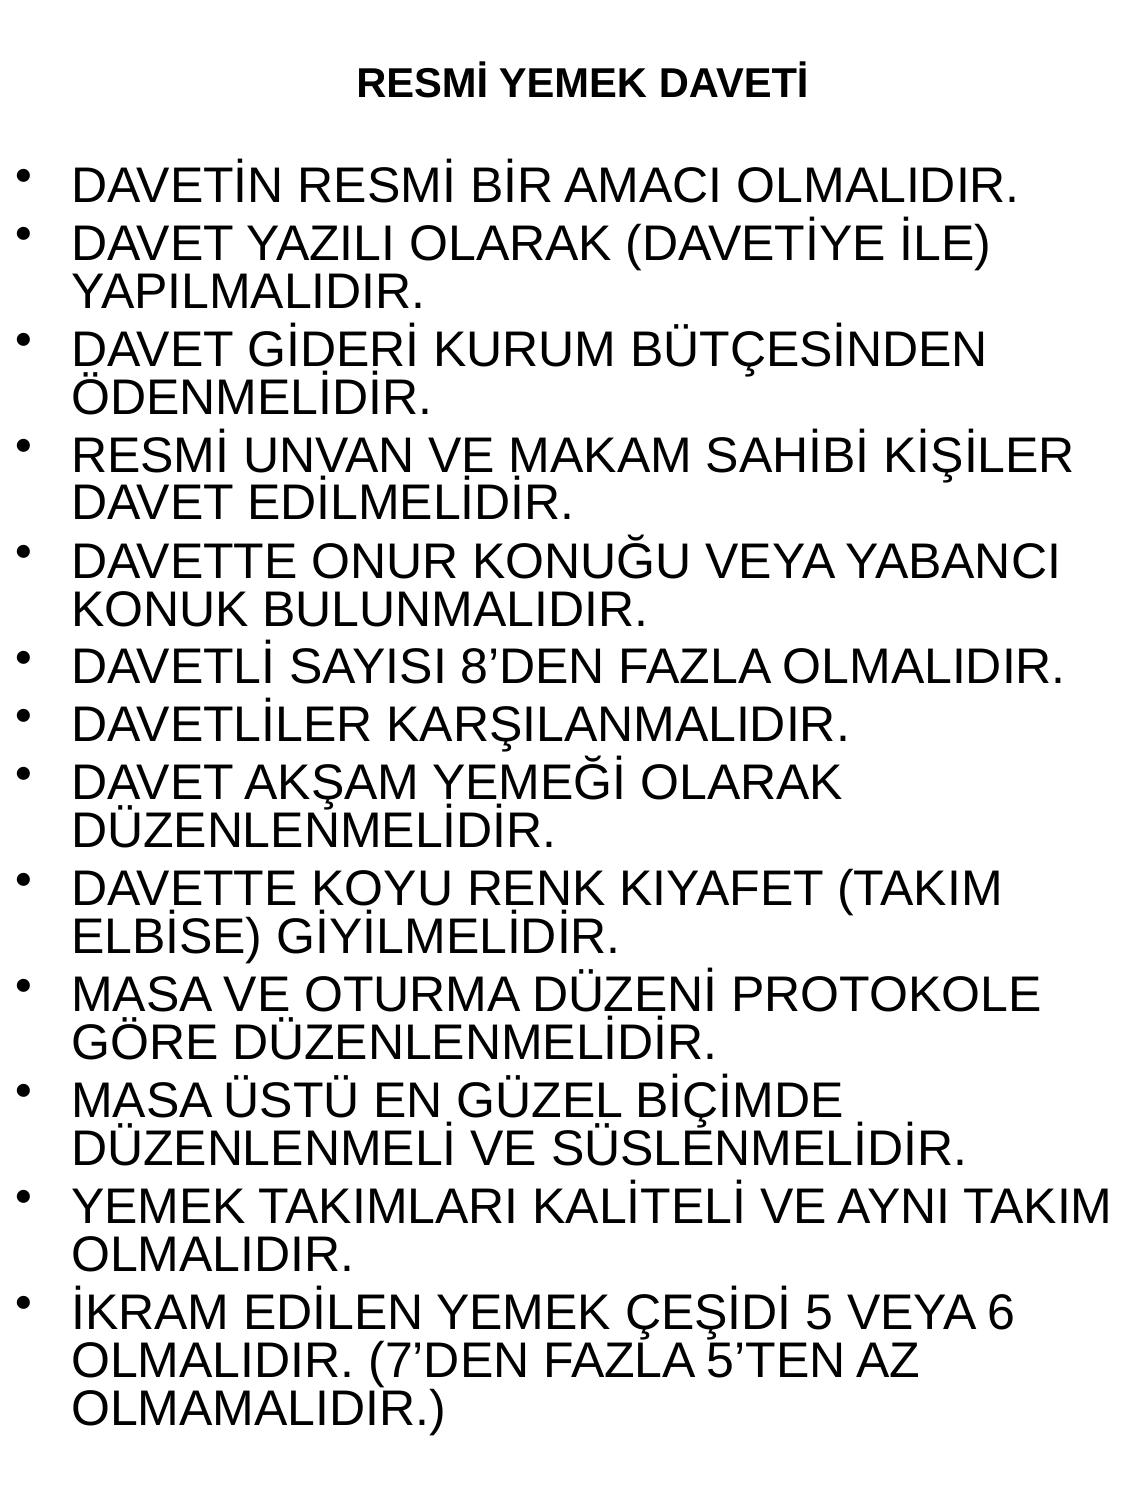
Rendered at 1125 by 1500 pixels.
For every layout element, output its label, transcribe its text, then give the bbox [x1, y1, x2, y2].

list RESMİ YEMEK DAVETİ DAVETİN RESMİ BİR AMACI OLMALIDIR. DAVET YAZILI OLARAK (DAVETİYE İLE) YAPILMALIDIR. DAVET GİDERİ KURUM BÜTÇESİNDEN ÖDENMELİDİR. RESMİ UNVAN VE MAKAM SAHİBİ KİŞİLER DAVET EDİLMELİDİR. DAVETTE ONUR KONUĞU VEYA YABANCI KONUK BULUNMALIDIR. DAVETLİ SAYISI 8’DEN FAZLA OLMALIDIR. DAVETLİLER KARŞILANMALIDIR. DAVET AKŞAM YEMEĞİ OLARAK DÜZENLENMELİDİR. DAVETTE KOYU RENK KIYAFET (TAKIM ELBİSE) GİYİLMELİDİR. MASA VE OTURMA DÜZENİ PROTOKOLE GÖRE DÜZENLENMELİDİR. MASA ÜSTÜ EN GÜZEL BİÇİMDE DÜZENLENMELİ VE SÜSLENMELİDİR. YEMEK TAKIMLARI KALİTELİ VE AYNI TAKIM OLMALIDIR. İKRAM EDİLEN YEMEK ÇEŞİDİ 5 VEYA 6 OLMALIDIR. (7’DEN FAZLA 5’TEN AZ OLMAMALIDIR.) [0, 0, 1125, 1500]
